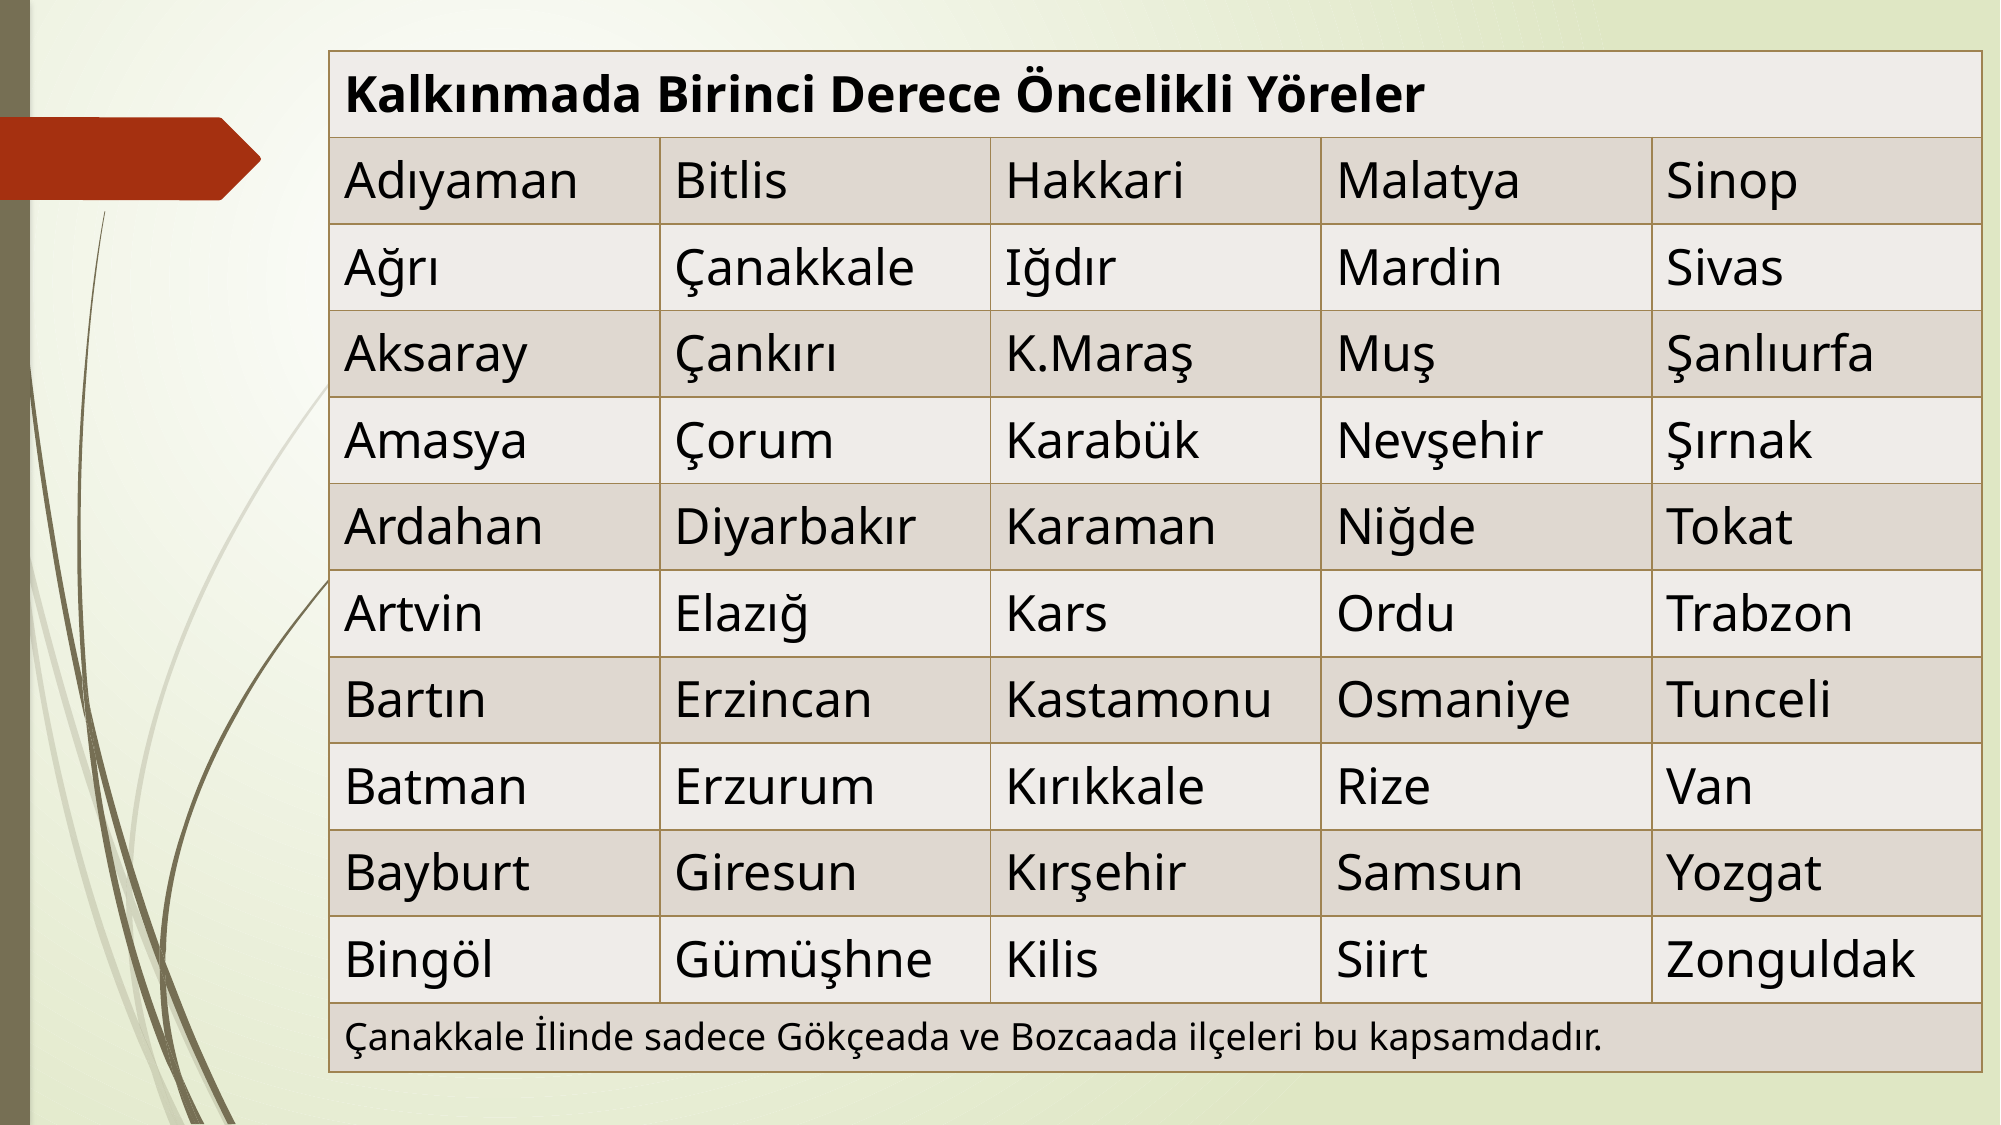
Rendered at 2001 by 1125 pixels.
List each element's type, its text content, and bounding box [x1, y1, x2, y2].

table_cell Çankırı [661, 311, 990, 396]
table_cell Amasya [330, 398, 659, 483]
table_cell Van [1653, 744, 1981, 829]
table_cell Şırnak [1653, 398, 1981, 483]
table_cell Malatya [1322, 138, 1651, 223]
table_cell Osmaniye [1322, 658, 1651, 742]
table_cell Giresun [661, 831, 990, 915]
table_cell Adıyaman [330, 138, 659, 223]
table_cell Nevşehir [1322, 398, 1651, 483]
table_cell Çorum [661, 398, 990, 483]
table_cell Kastamonu [991, 658, 1320, 742]
table_cell Bartın [330, 658, 659, 742]
table_cell Sivas [1653, 225, 1981, 310]
table_cell Erzurum [661, 744, 990, 829]
table_cell Çanakkale İlinde sadece Gökçeada ve Bozcaada ilçeleri bu kapsamdadır. [330, 1004, 1981, 1071]
table_cell Elazığ [661, 571, 990, 656]
table_cell Bayburt [330, 831, 659, 915]
table_cell Bitlis [661, 138, 990, 223]
table_cell Kırıkkale [991, 744, 1320, 829]
table_cell Rize [1322, 744, 1651, 829]
table_cell Ordu [1322, 571, 1651, 656]
table_cell Şanlıurfa [1653, 311, 1981, 396]
table_cell Kars [991, 571, 1320, 656]
table_header Kalkınmada Birinci Derece Öncelikli Yöreler [330, 52, 1981, 137]
table_cell Mardin [1322, 225, 1651, 310]
table_cell Muş [1322, 311, 1651, 396]
table_cell Trabzon [1653, 571, 1981, 656]
table_cell Batman [330, 744, 659, 829]
table_cell Hakkari [991, 138, 1320, 223]
table_cell Gümüşhne [661, 917, 990, 1002]
table_cell Zonguldak [1653, 917, 1981, 1002]
table_cell Aksaray [330, 311, 659, 396]
table_cell Kilis [991, 917, 1320, 1002]
table_cell Siirt [1322, 917, 1651, 1002]
table_cell Artvin [330, 571, 659, 656]
table_cell Ağrı [330, 225, 659, 310]
table_cell Karaman [991, 484, 1320, 569]
table_cell Çanakkale [661, 225, 990, 310]
table_cell K.Maraş [991, 311, 1320, 396]
table_cell Yozgat [1653, 831, 1981, 915]
table_cell Kırşehir [991, 831, 1320, 915]
table_cell Samsun [1322, 831, 1651, 915]
table_cell Bingöl [330, 917, 659, 1002]
table_cell Erzincan [661, 658, 990, 742]
table_cell Tokat [1653, 484, 1981, 569]
table_cell Tunceli [1653, 658, 1981, 742]
table_cell Ardahan [330, 484, 659, 569]
table_cell Iğdır [991, 225, 1320, 310]
table_cell Diyarbakır [661, 484, 990, 569]
table_cell Karabük [991, 398, 1320, 483]
table_cell Sinop [1653, 138, 1981, 223]
table_cell Niğde [1322, 484, 1651, 569]
